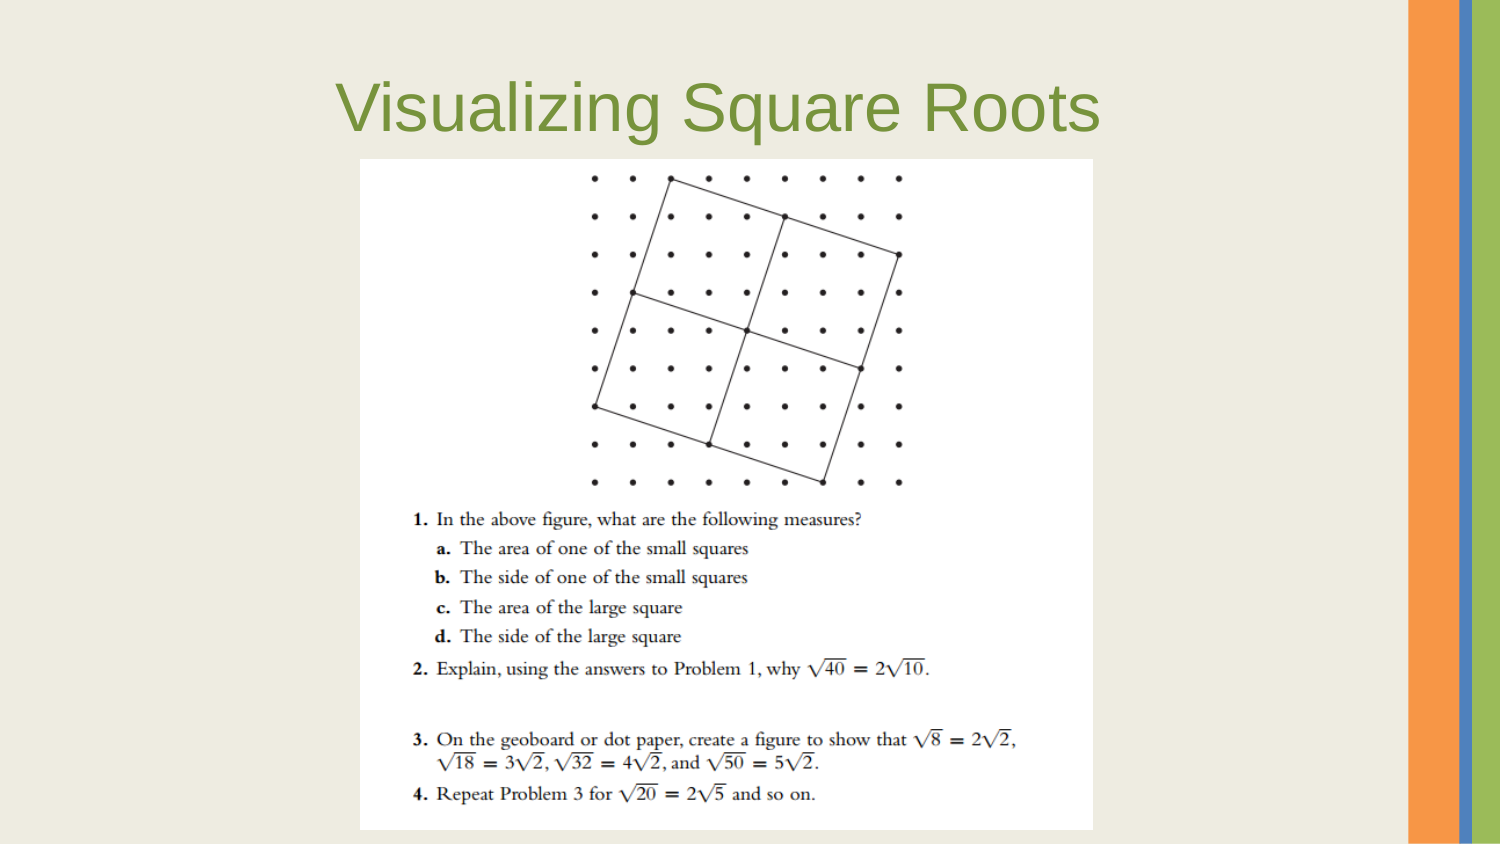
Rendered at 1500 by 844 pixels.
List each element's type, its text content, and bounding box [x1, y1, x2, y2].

picture [360, 159, 1093, 830]
title Visualizing Square Roots [75, 33, 1363, 175]
